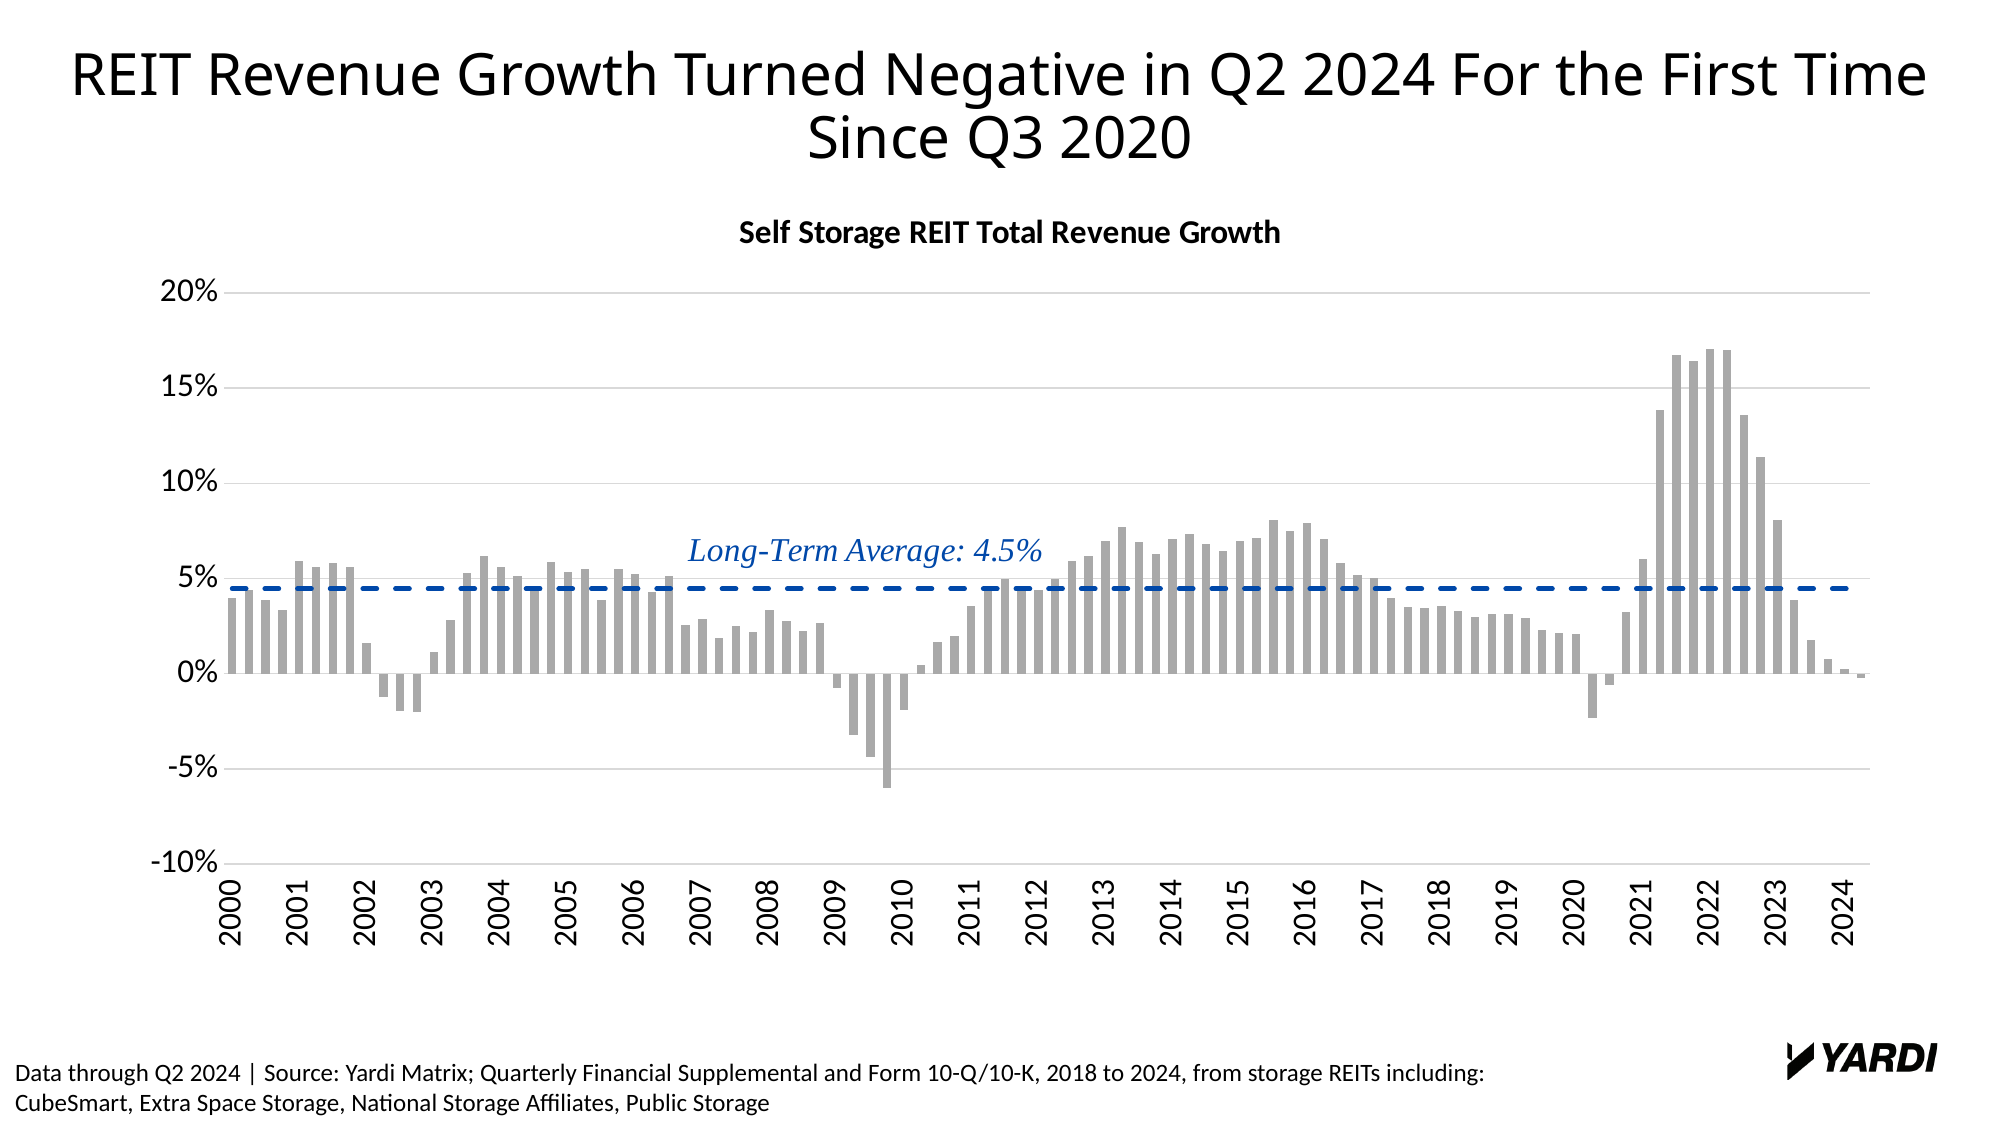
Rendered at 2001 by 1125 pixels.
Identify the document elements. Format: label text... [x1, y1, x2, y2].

chart [114, 184, 1906, 964]
text_box REIT Revenue Growth Turned Negative in Q2 2024 For the First Time Since Q3 2020 [0, 37, 2000, 111]
text_box Data through Q2 2024 | Source: Yardi Matrix; Quarterly Financial Supplemental and Form 10-Q/10-K, 2018 to 2024, from storage REITs including: CubeSmart, Extra Space Storage, National Storage Affiliates, Public Storage [0, 1049, 1752, 1124]
